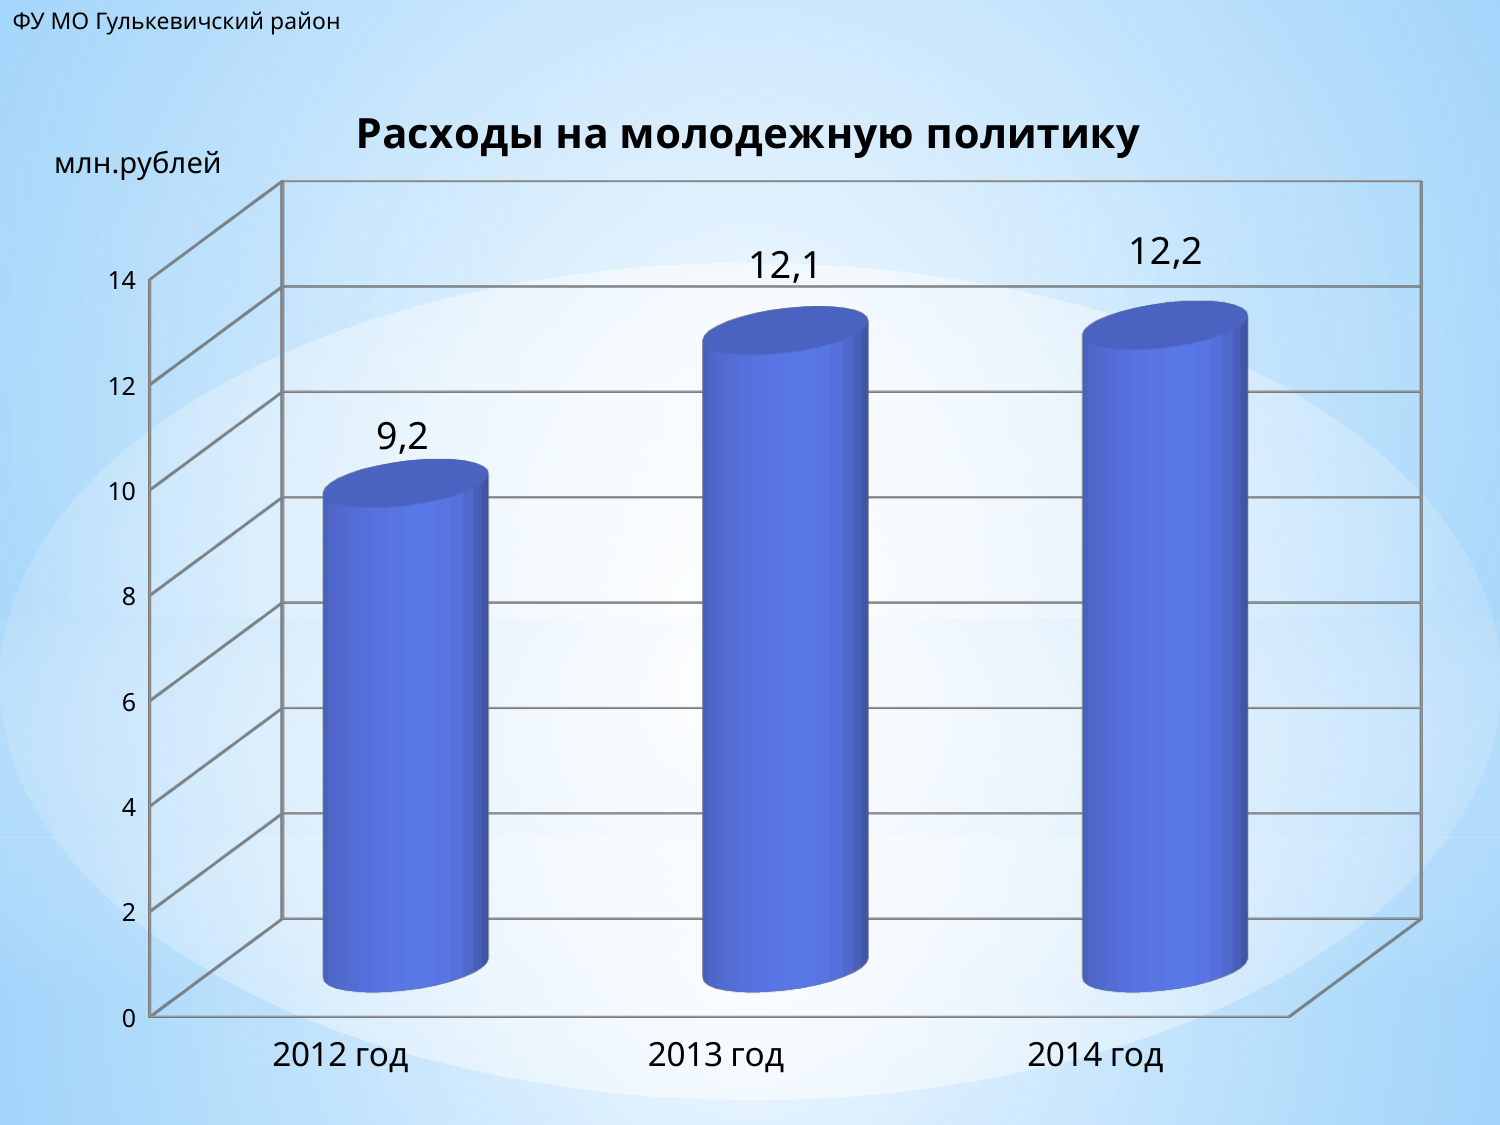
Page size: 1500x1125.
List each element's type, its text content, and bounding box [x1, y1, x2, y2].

text_box ФУ МО Гулькевичский район [0, 0, 258, 35]
chart [5, 61, 1491, 1107]
